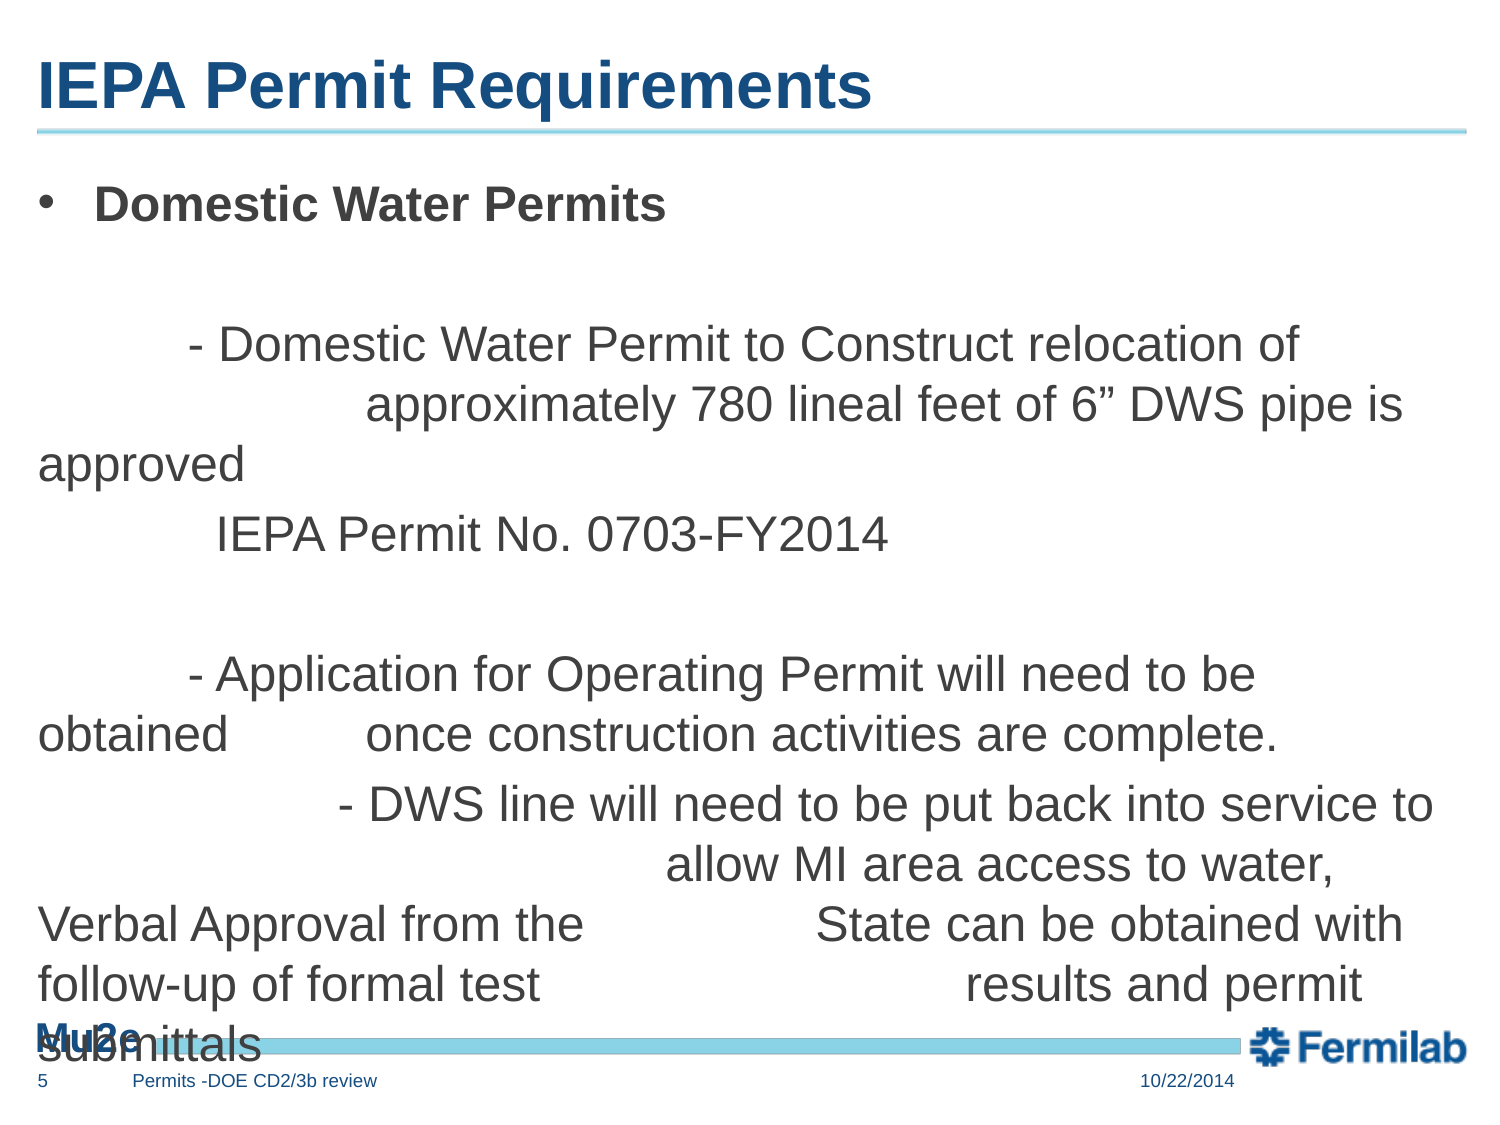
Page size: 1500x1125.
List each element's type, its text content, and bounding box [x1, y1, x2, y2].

footer Permits -DOE CD2/3b review [132, 1068, 1014, 1109]
slide_number 5 [37, 1068, 111, 1109]
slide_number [1058, 1068, 1235, 1109]
title IEPA Permit Requirements [37, 17, 1463, 123]
list Domestic Water Permits - Domestic Water Permit to Construct relocation of approximately 780 lineal feet of 6” DWS pipe is approved IEPA Permit No. 0703-FY2014 - Application for Operating Permit will need to be obtained once construction activities are complete. - DWS line will need to be put back into service to allow MI area access to water, Verbal Approval from the State can be obtained with follow-up of formal test results and permit submittals [37, 171, 1461, 990]
